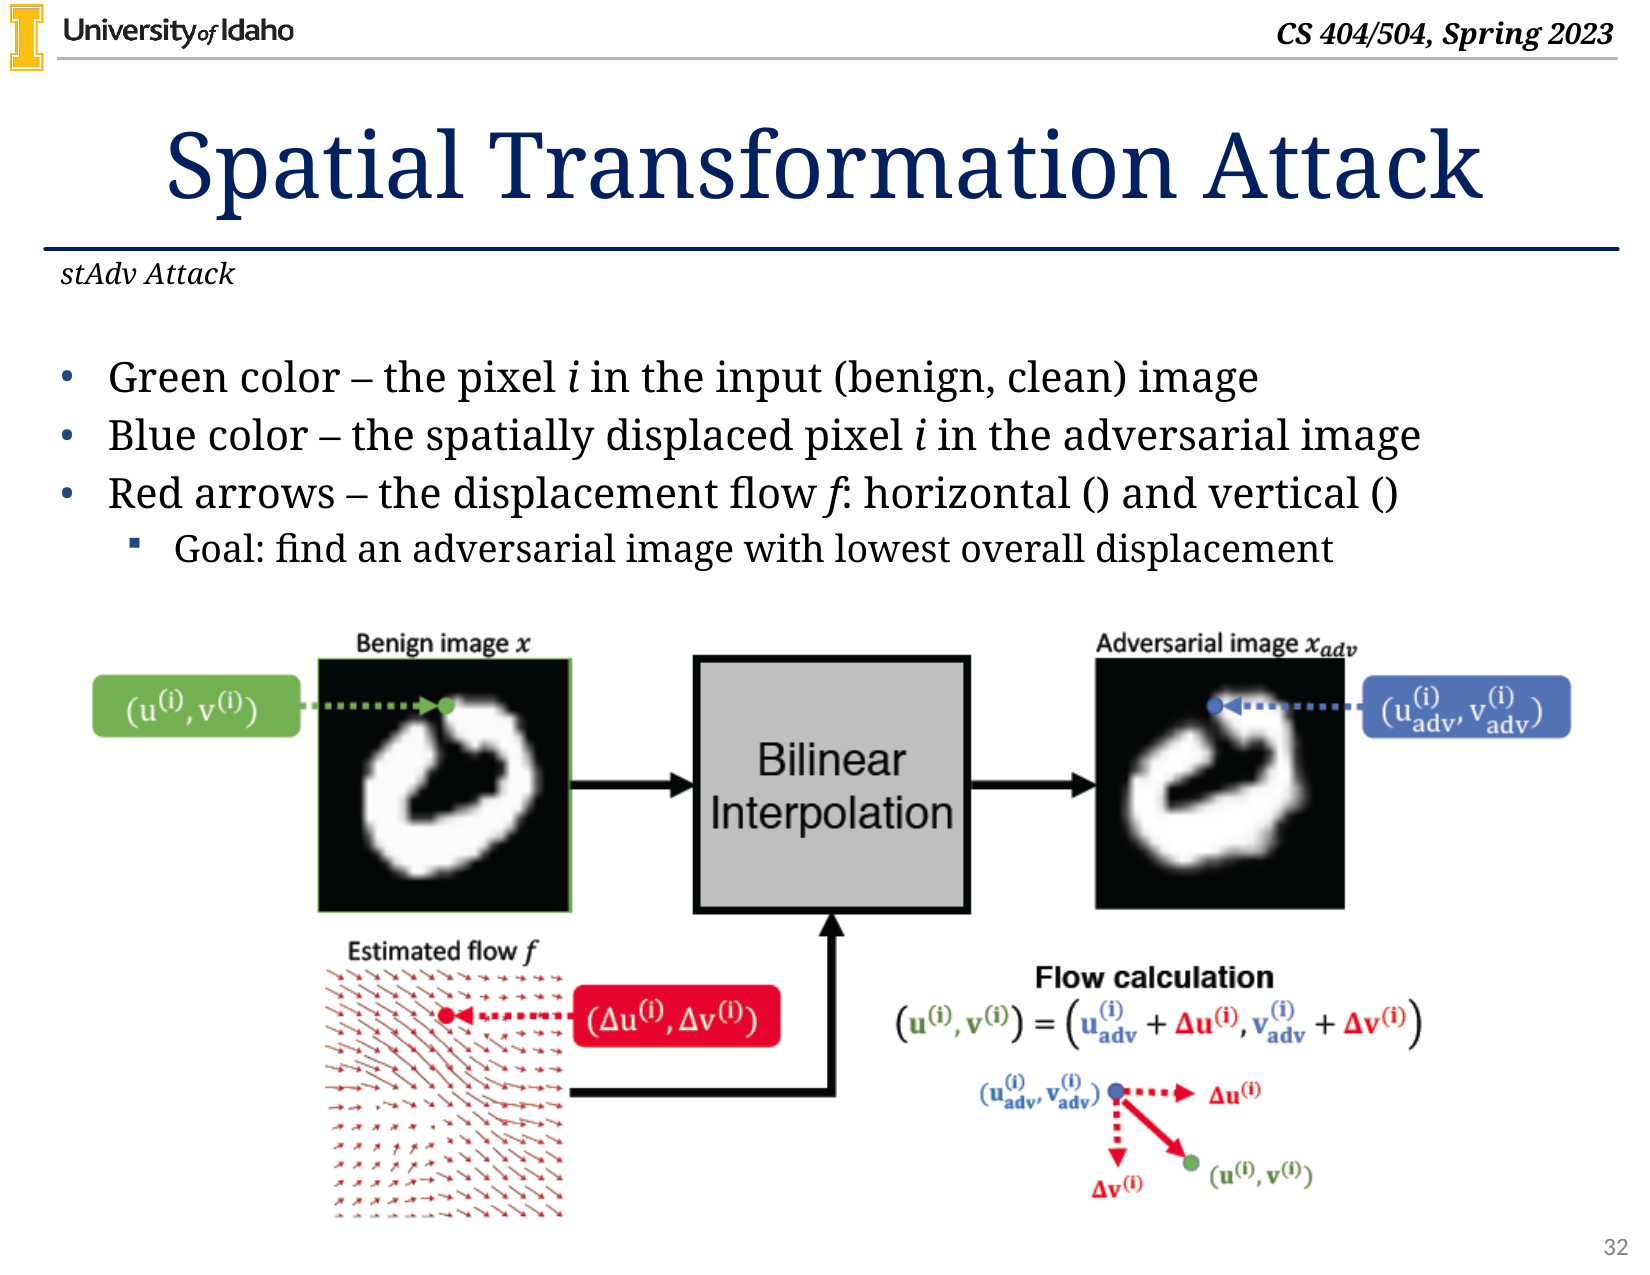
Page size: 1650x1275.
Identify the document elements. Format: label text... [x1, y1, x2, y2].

title Spatial Transformation Attack [0, 75, 1650, 248]
picture [57, 2, 294, 52]
picture [9, 4, 48, 71]
picture [80, 601, 1586, 1240]
list stAdv Attack [45, 247, 1062, 306]
